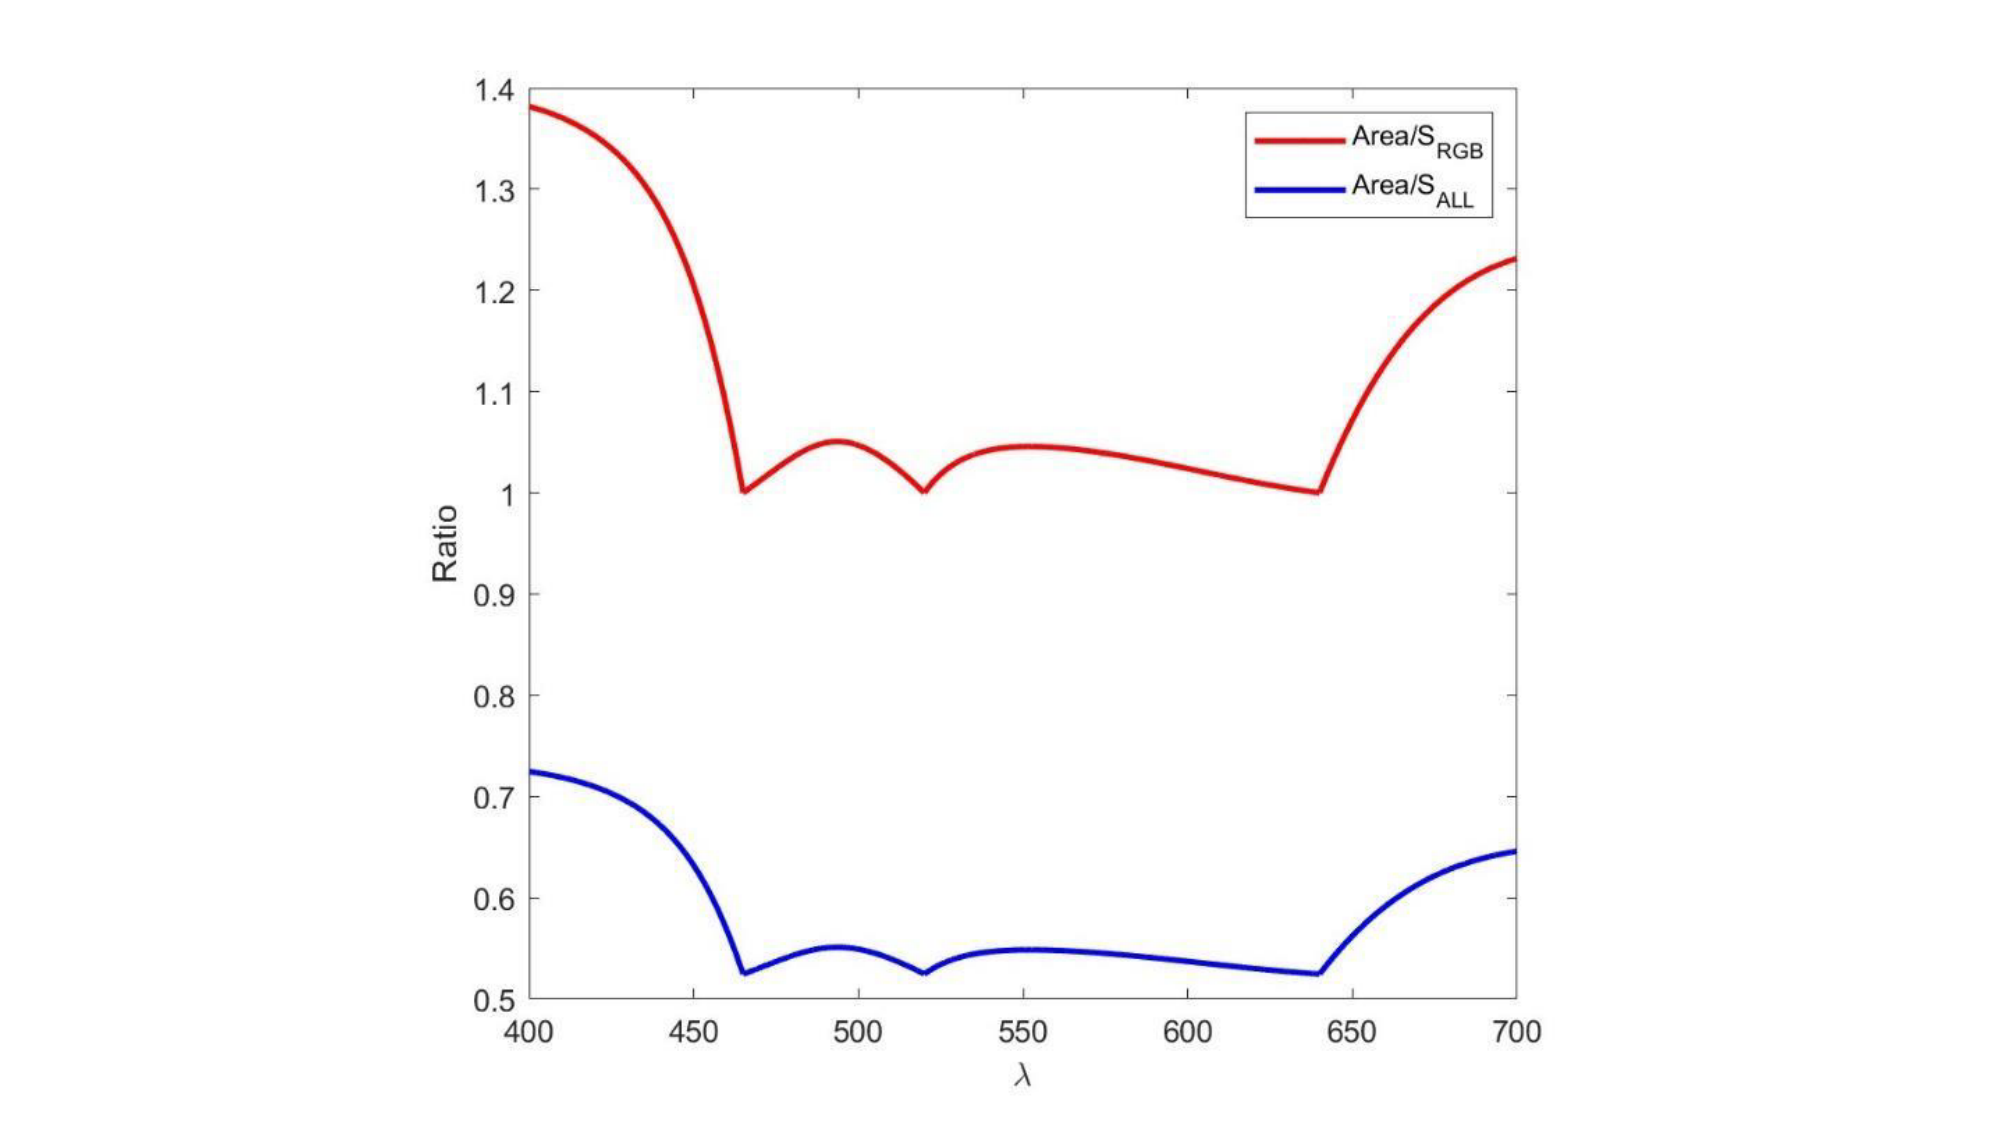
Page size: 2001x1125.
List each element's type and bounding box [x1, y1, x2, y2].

picture [363, 4, 1637, 1121]
